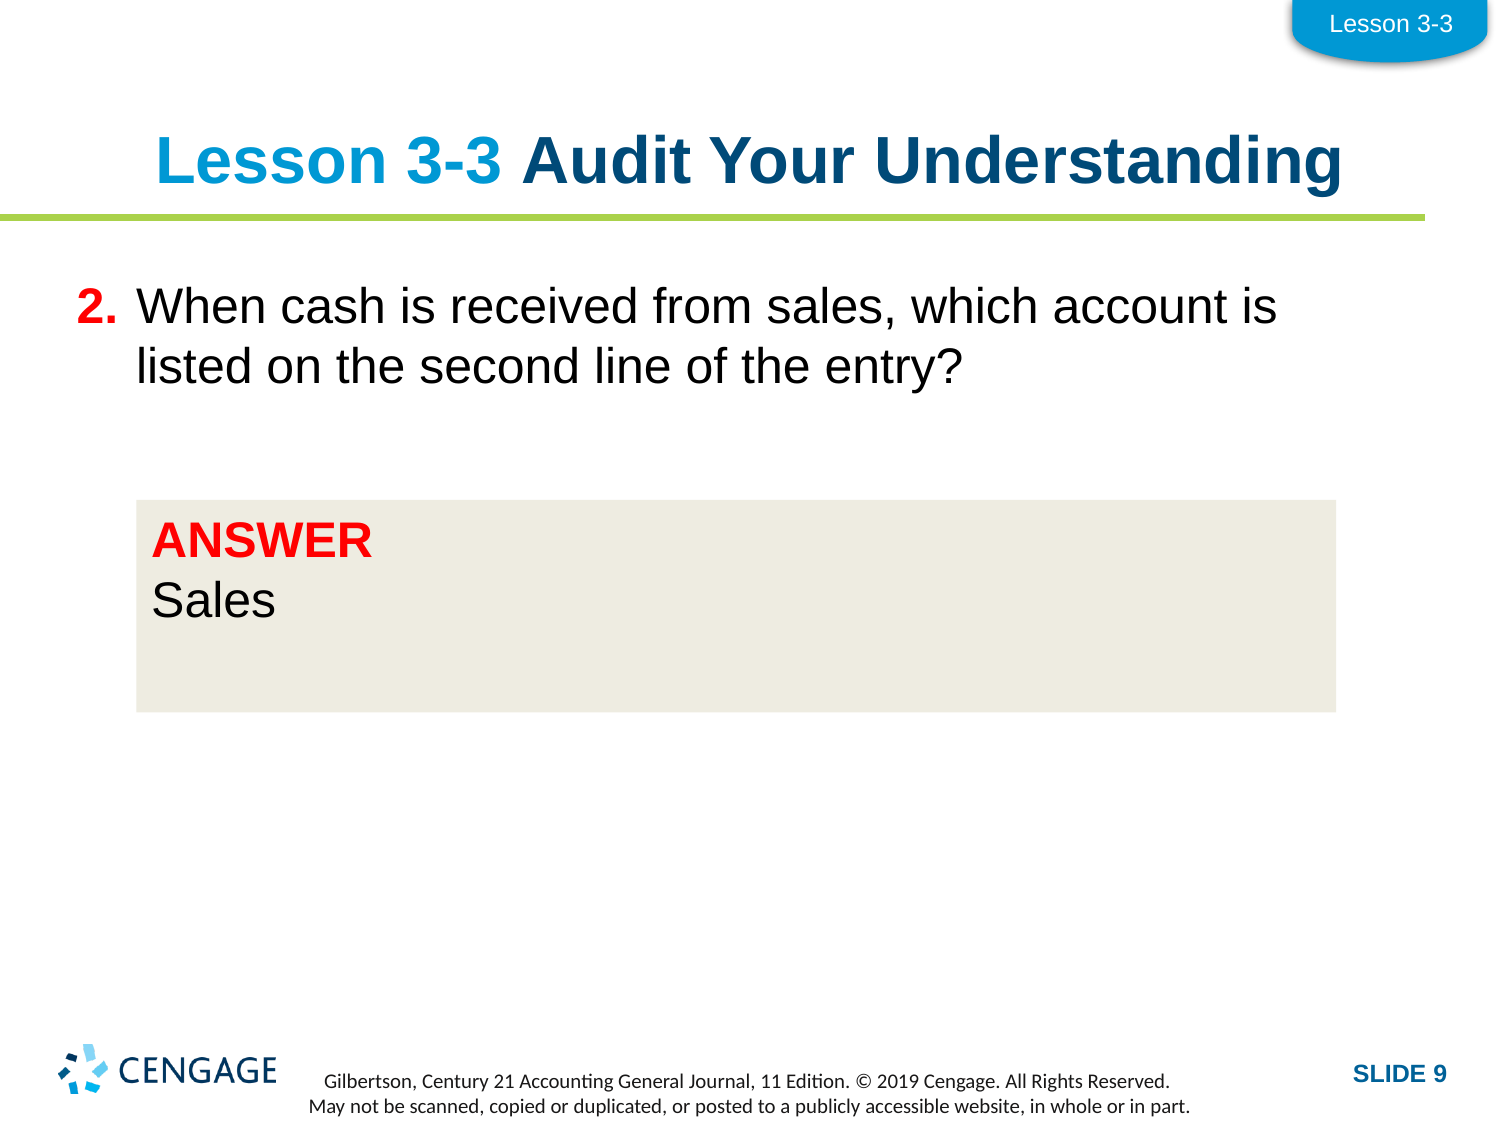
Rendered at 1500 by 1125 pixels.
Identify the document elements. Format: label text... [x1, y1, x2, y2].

text_box ANSWER Sales [136, 499, 1337, 713]
picture [58, 1044, 276, 1094]
text_box SLIDE 9 [1162, 1049, 1463, 1095]
text_box [1292, 0, 1488, 63]
title Lesson 3-3 Audit Your Understanding [61, 126, 1439, 237]
text_box Lesson 3-3 [1314, 0, 1469, 45]
list 2. When cash is received from sales, which account is listed on the second line of the entry? [61, 266, 1380, 455]
